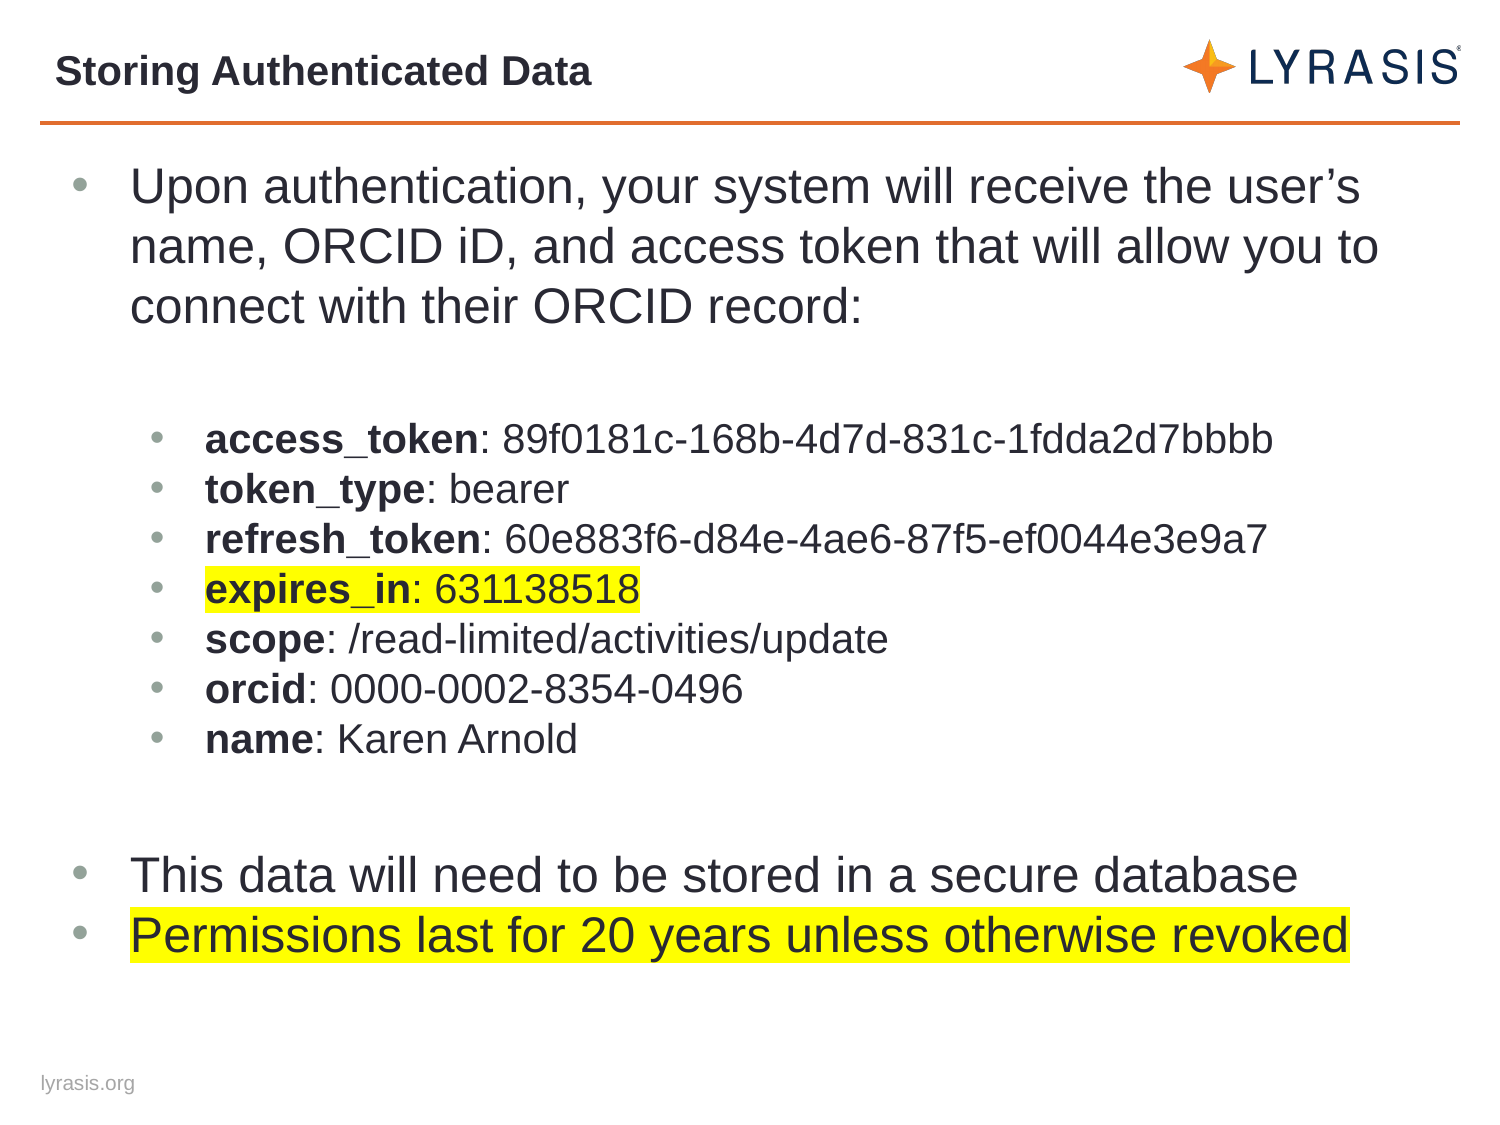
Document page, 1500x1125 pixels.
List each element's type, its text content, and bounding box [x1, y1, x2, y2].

list Upon authentication, your system will receive the user’s name, ORCID iD, and access token that will allow you to connect with their ORCID record: access_token: 89f0181c-168b-4d7d-831c-1fdda2d7bbbb token_type: bearer refresh_token: 60e883f6-d84e-4ae6-87f5-ef0044e3e9a7 expires_in: 631138518 scope: /read-limited/activities/update orcid: 0000-0002-8354-0496 name: Karen Arnold This data will need to be stored in a secure database Permissions last for 20 years unless otherwise revoked [40, 146, 1461, 980]
title Storing Authenticated Data [40, 36, 1138, 111]
picture [1183, 39, 1461, 93]
